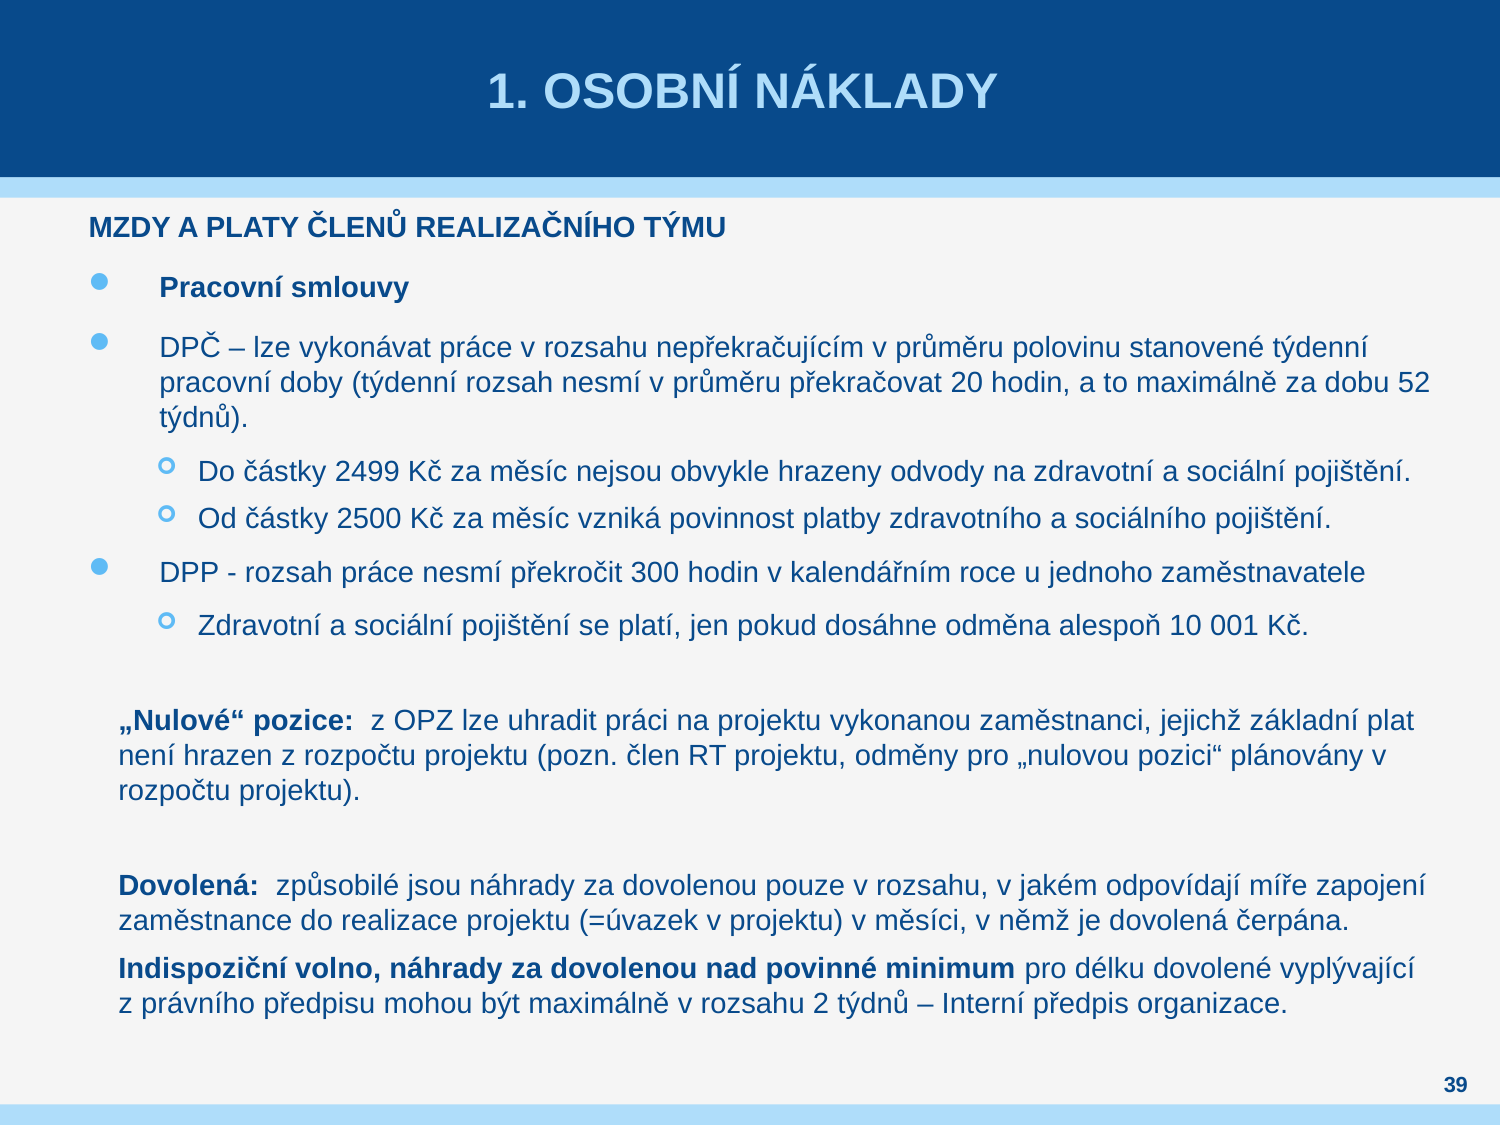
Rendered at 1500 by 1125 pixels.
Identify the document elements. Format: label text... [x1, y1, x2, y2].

slide_number 39 [1417, 1068, 1495, 1099]
list MZDY A PLATY ČLENŮ REALIZAČNÍHO TÝMU Pracovní smlouvy DPČ – lze vykonávat práce v rozsahu nepřekračujícím v průměru polovinu stanovené týdenní pracovní doby (týdenní rozsah nesmí v průměru překračovat 20 hodin, a to maximálně za dobu 52 týdnů). Do částky 2499 Kč za měsíc nejsou obvykle hrazeny odvody na zdravotní a sociální pojištění. Od částky 2500 Kč za měsíc vzniká povinnost platby zdravotního a sociálního pojištění. DPP - rozsah práce nesmí překročit 300 hodin v kalendářním roce u jednoho zaměstnavatele Zdravotní a sociální pojištění se platí, jen pokud dosáhne odměna alespoň 10 001 Kč. „Nulové“ pozice: z OPZ lze uhradit práci na projektu vykonanou zaměstnanci, jejichž základní plat není hrazen z rozpočtu projektu (pozn. člen RT projektu, odměny pro „nulovou pozici“ plánovány v rozpočtu projektu). Dovolená: způsobilé jsou náhrady za dovolenou pouze v rozsahu, v jakém odpovídají míře zapojení zaměstnance do realizace projektu (=úvazek v projektu) v měsíci, v němž je dovolená čerpána. Indispoziční volno, náhrady za dovolenou nad povinné minimum pro délku dovolené vyplývající z právního předpisu mohou být maximálně v rozsahu 2 týdnů – Interní předpis organizace. [88, 208, 1447, 1047]
title 1. Osobní náklady [59, 0, 1441, 178]
